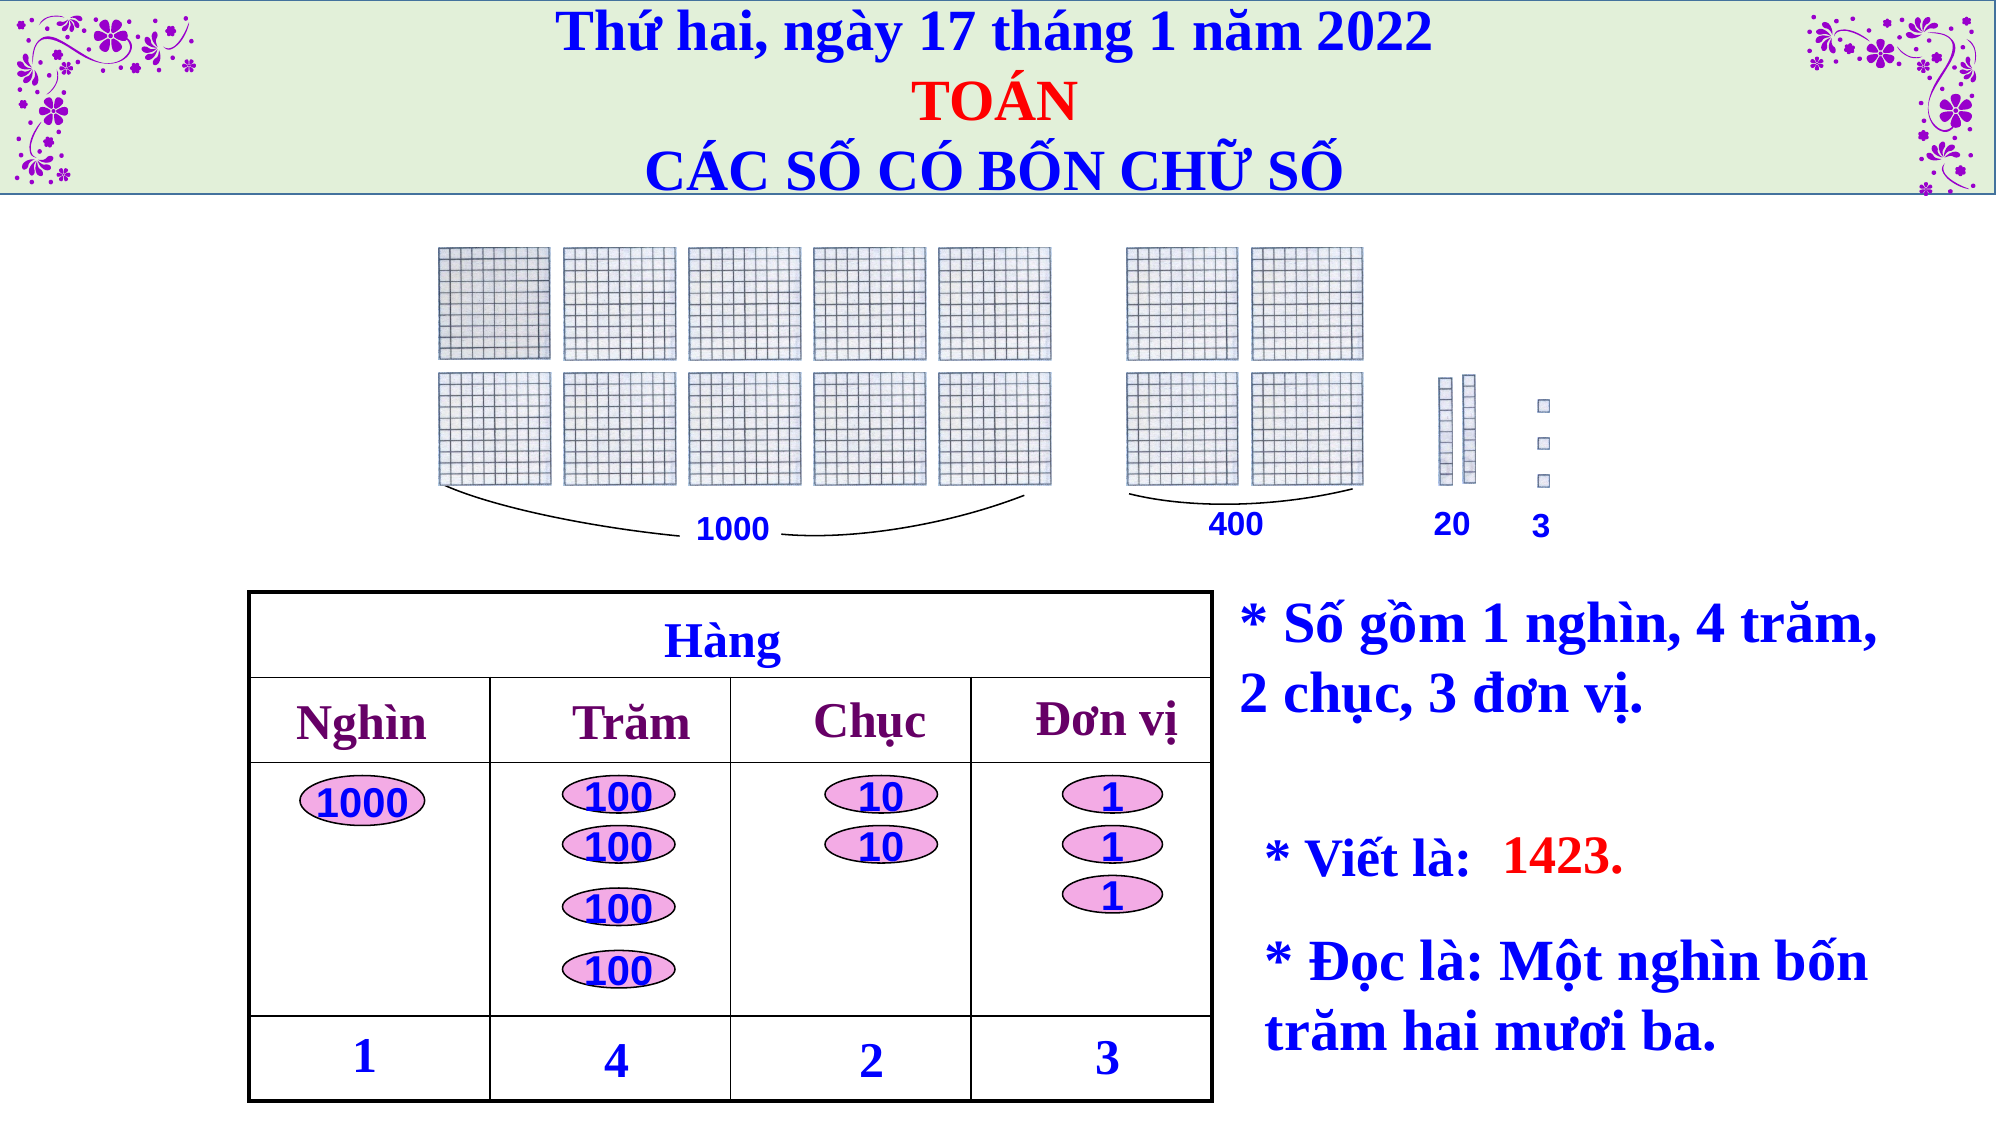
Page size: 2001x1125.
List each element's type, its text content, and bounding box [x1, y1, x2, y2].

picture [1251, 372, 1364, 486]
text_box 400 [1193, 497, 1319, 550]
table_cell [251, 1017, 489, 1099]
text_box 2 [844, 1020, 945, 1095]
table_cell [731, 678, 970, 762]
text_box 100 [562, 888, 676, 926]
picture [813, 372, 927, 486]
text_box Đơn vị [1021, 677, 1212, 753]
picture [1537, 474, 1550, 488]
text_box 1 [1062, 875, 1163, 913]
table_cell [972, 763, 1210, 1015]
table_cell [491, 678, 730, 762]
picture [1251, 247, 1364, 361]
table_cell [491, 1017, 730, 1099]
text_box 1 [1062, 775, 1163, 814]
picture [688, 372, 802, 486]
text_box 1423. [1487, 812, 1650, 893]
table_cell [251, 763, 489, 1015]
text_box 3 [1517, 496, 1580, 552]
text_box 4 [589, 1020, 690, 1095]
text_box [781, 454, 1025, 536]
text_box [446, 486, 680, 537]
picture [813, 247, 927, 361]
picture [1537, 399, 1550, 413]
picture [1438, 376, 1453, 486]
picture [1537, 437, 1550, 450]
text_box 20 [1418, 494, 1507, 550]
text_box [1129, 425, 1353, 505]
text_box Hàng [650, 599, 900, 675]
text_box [20, 9, 190, 191]
text_box 100 [562, 950, 676, 988]
picture [438, 247, 552, 360]
text_box 3 [1080, 1017, 1193, 1093]
picture [938, 372, 1052, 486]
text_box * Số gồm 1 nghìn, 4 trăm, 2 chục, 3 đơn vị. [1224, 577, 1937, 732]
picture [563, 372, 677, 486]
text_box 1000 [299, 775, 425, 826]
picture [688, 247, 802, 361]
picture [1126, 247, 1239, 361]
text_box 10 [825, 775, 938, 814]
text_box Chục [798, 680, 951, 755]
picture [563, 247, 677, 361]
table_cell [972, 1017, 1210, 1099]
picture [1462, 374, 1476, 484]
text_box 100 [562, 825, 676, 864]
text_box Trăm [557, 681, 708, 757]
text_box 1 [337, 1015, 425, 1091]
text_box 1000 [681, 499, 832, 555]
picture [1126, 372, 1239, 486]
text_box Nghìn [282, 681, 506, 757]
table_cell [731, 763, 970, 1015]
table_header [251, 594, 1210, 677]
picture [438, 372, 552, 486]
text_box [1807, 14, 1976, 196]
table_cell [251, 678, 489, 762]
text_box * Đọc là: Một nghìn bốn trăm hai mươi ba. [1249, 914, 1943, 1070]
text_box 10 [825, 825, 938, 864]
text_box Thứ hai, ngày 17 tháng 1 năm 2022 TOÁN CÁC SỐ CÓ BỐN CHỮ SỐ [0, 0, 1996, 195]
text_box 1 [1062, 825, 1163, 864]
text_box 100 [562, 775, 676, 814]
table_cell [731, 1017, 970, 1099]
table_cell [491, 763, 730, 1015]
picture [938, 247, 1052, 361]
text_box * Viết là: [1249, 814, 1563, 895]
table_cell [972, 678, 1210, 762]
